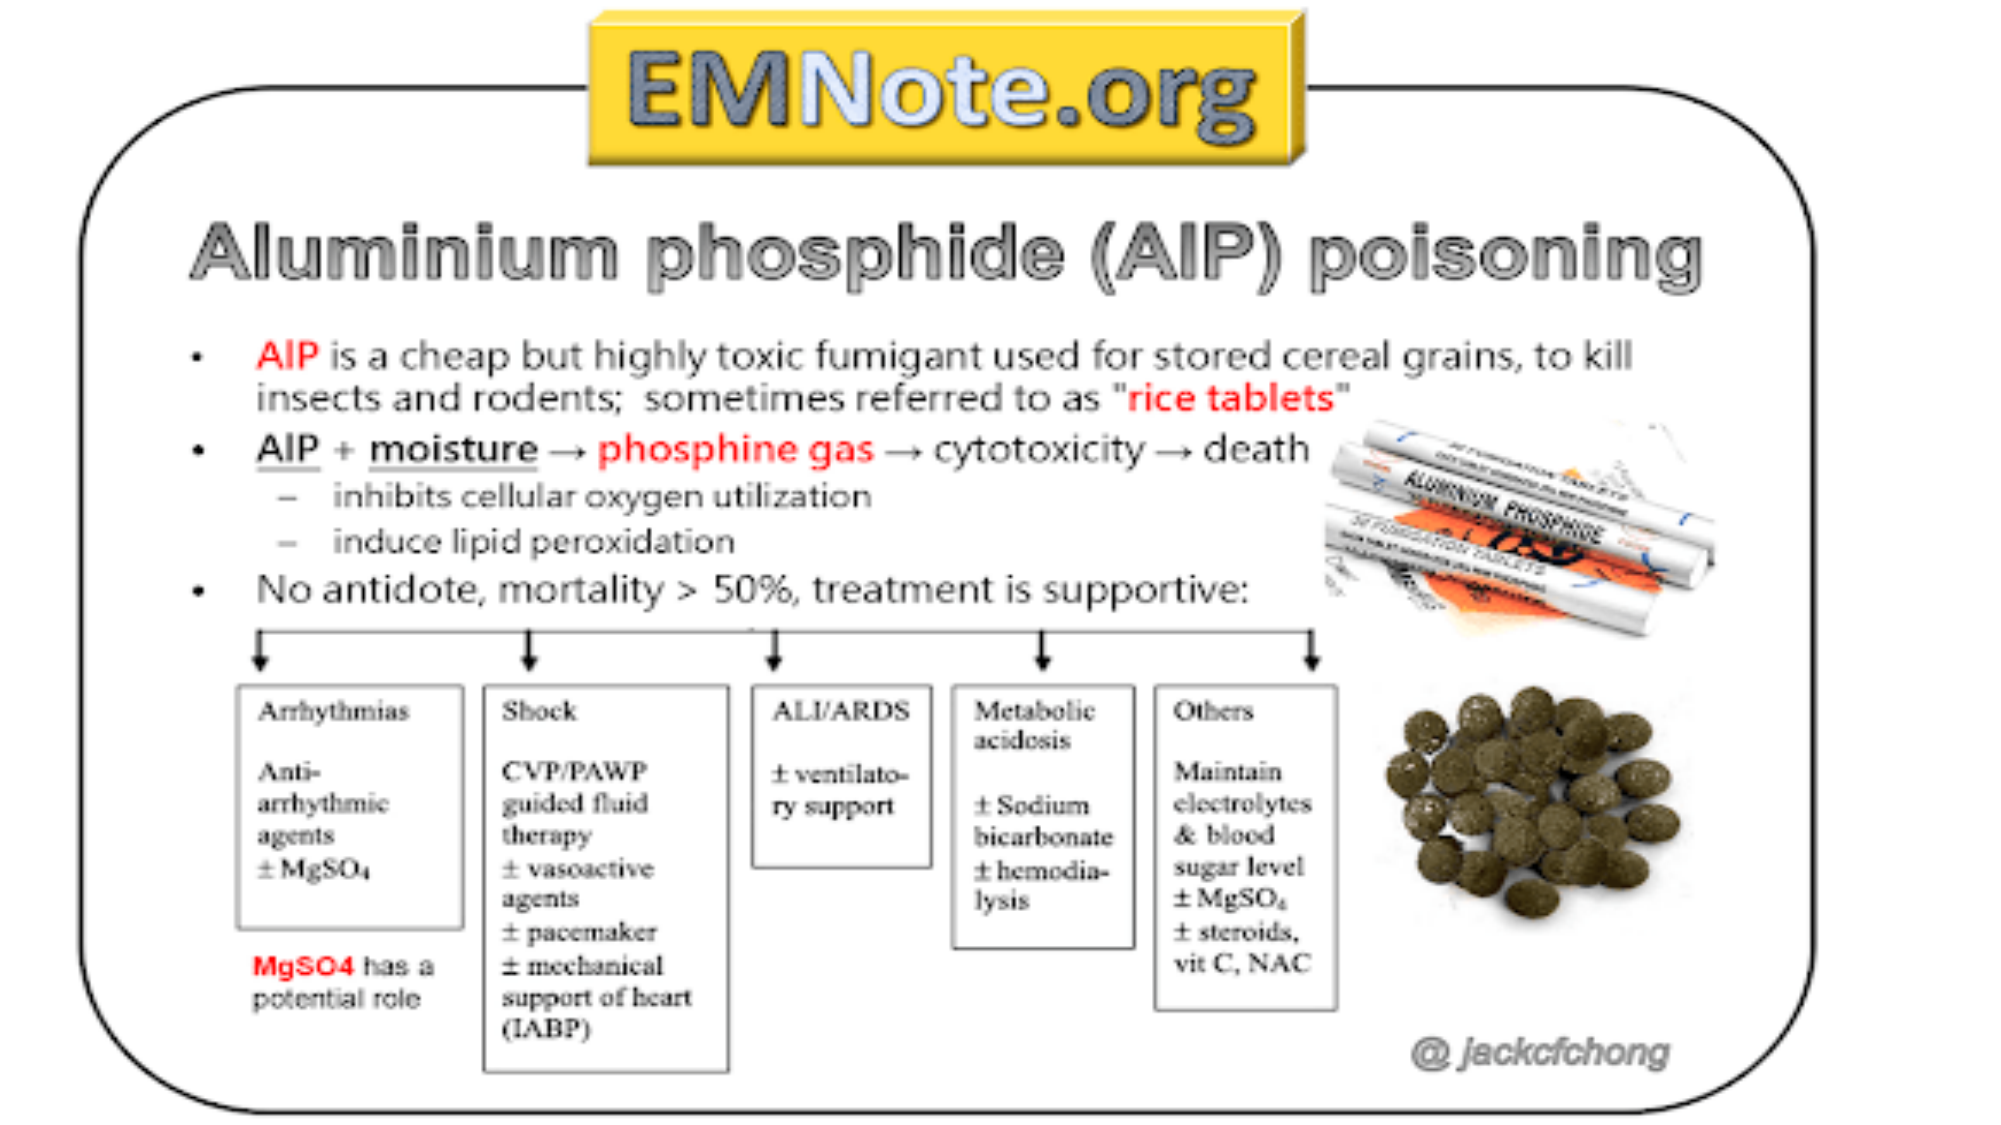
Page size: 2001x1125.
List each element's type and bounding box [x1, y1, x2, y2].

picture [67, 0, 1829, 1125]
